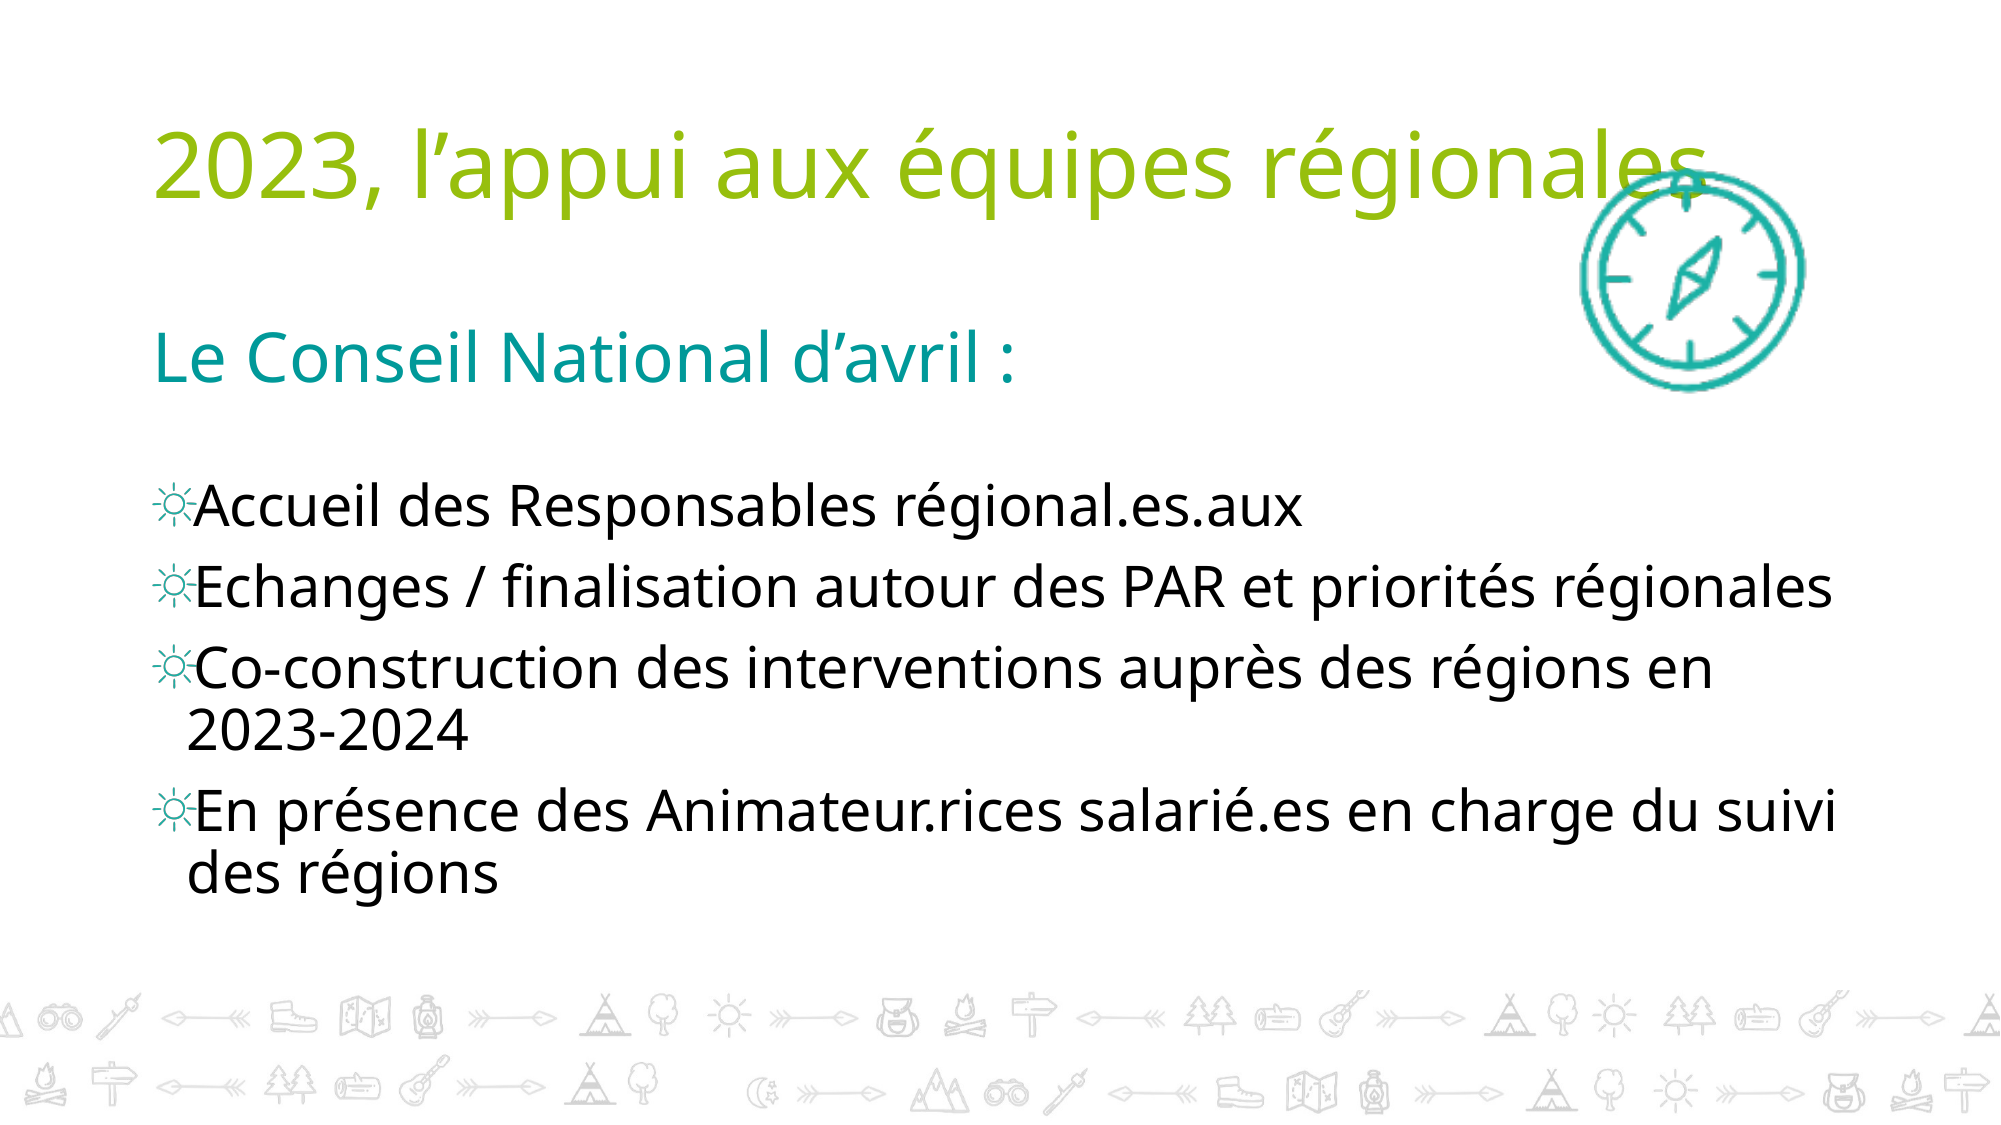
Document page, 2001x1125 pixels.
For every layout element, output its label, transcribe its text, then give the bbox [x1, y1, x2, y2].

picture [0, 990, 2000, 1125]
picture [152, 563, 197, 608]
list Le Conseil National d’avril : Accueil des Responsables régional.es.aux Echanges / finalisation autour des PAR et priorités régionales Co-construction des interventions auprès des régions en 2023-2024 En présence des Animateur.rices salarié.es en charge du suivi des régions [137, 314, 1863, 971]
picture [152, 482, 197, 527]
picture [1578, 168, 1809, 396]
picture [152, 644, 197, 689]
title 2023, l’appui aux équipes régionales [137, 59, 1863, 278]
picture [152, 787, 197, 832]
